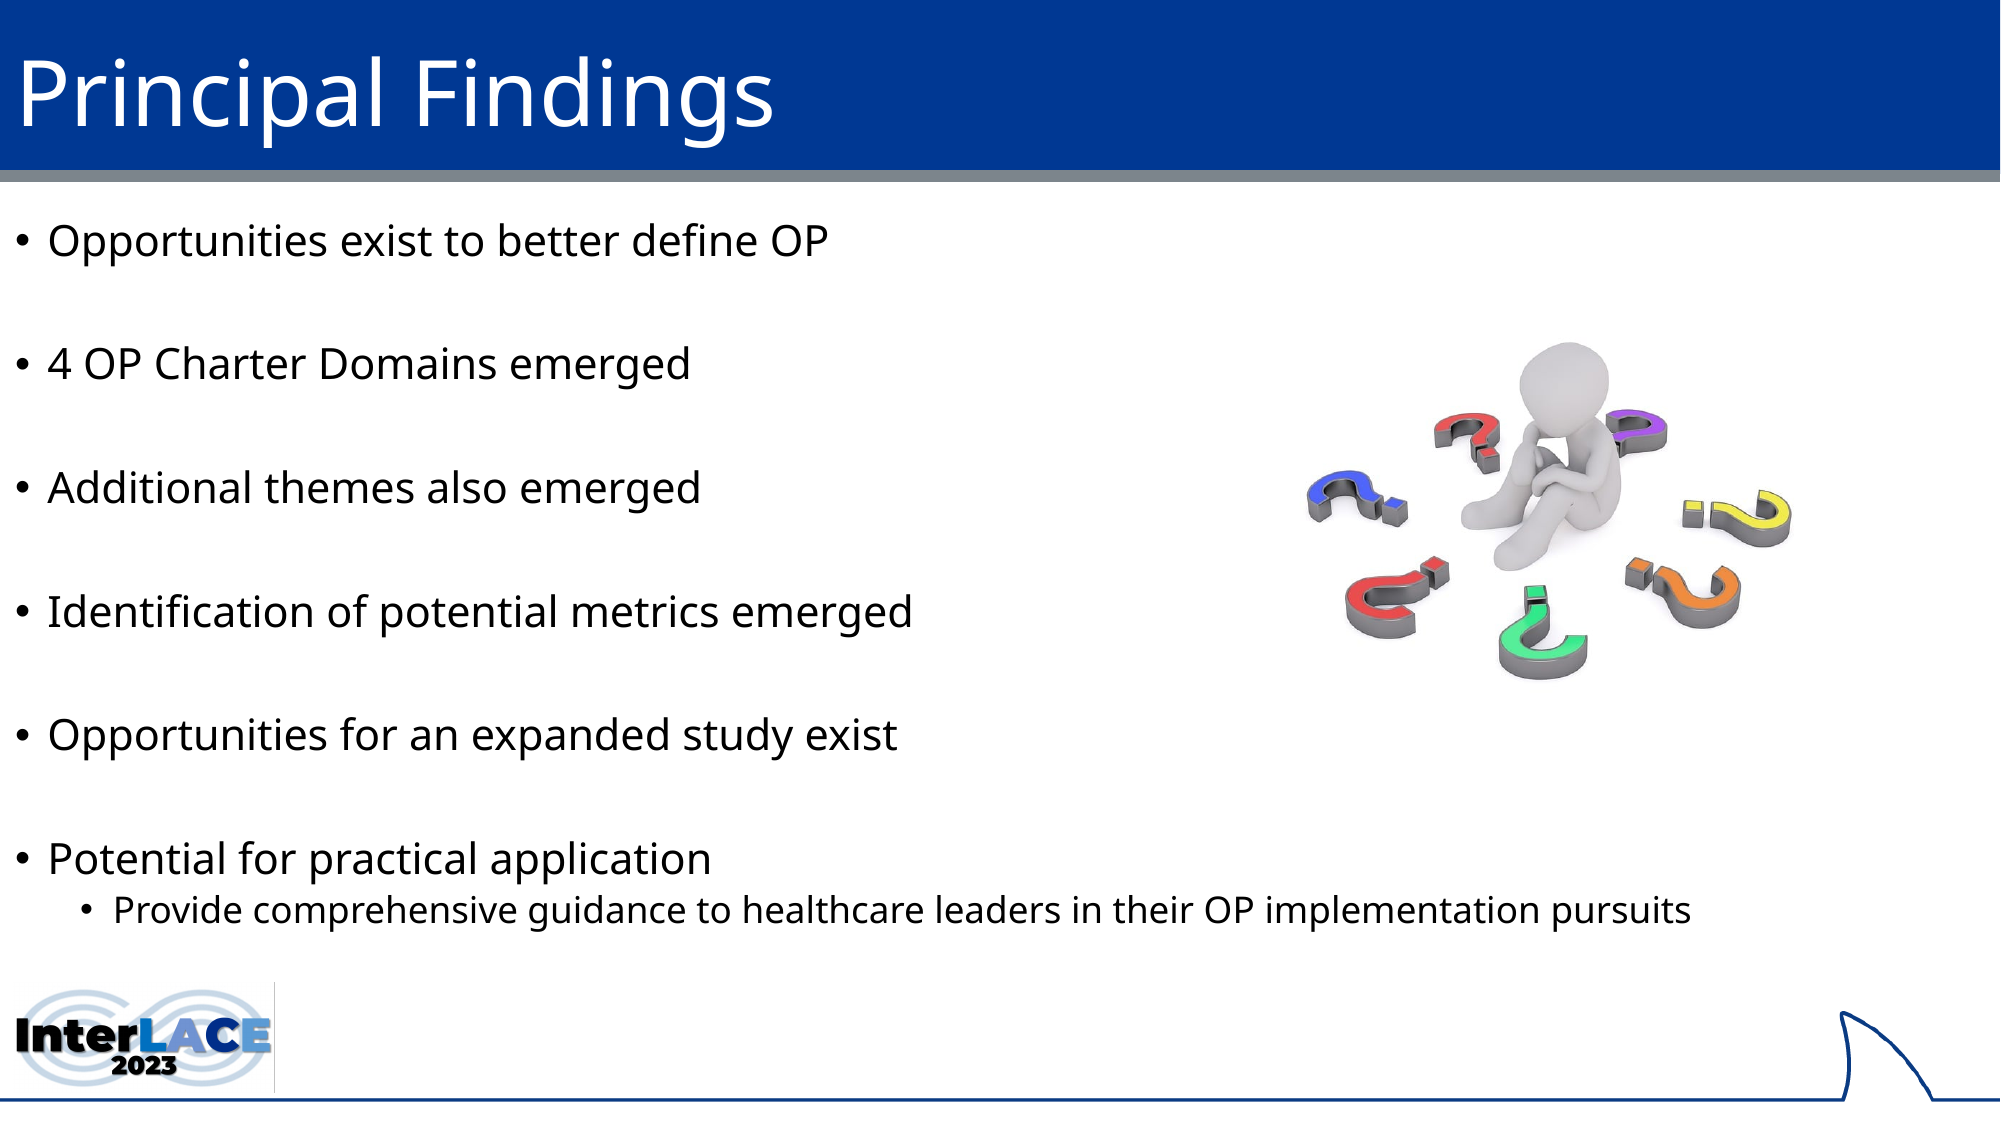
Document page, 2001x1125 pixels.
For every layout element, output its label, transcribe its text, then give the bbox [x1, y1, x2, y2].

picture [0, 982, 2000, 1102]
picture [1288, 211, 1805, 728]
list Opportunities exist to better define OP 4 OP Charter Domains emerged Additional themes also emerged Identification of potential metrics emerged Opportunities for an expanded study exist Potential for practical application Provide comprehensive guidance to healthcare leaders in their OP implementation pursuits [0, 211, 1725, 980]
title Principal Findings [0, 26, 1725, 167]
